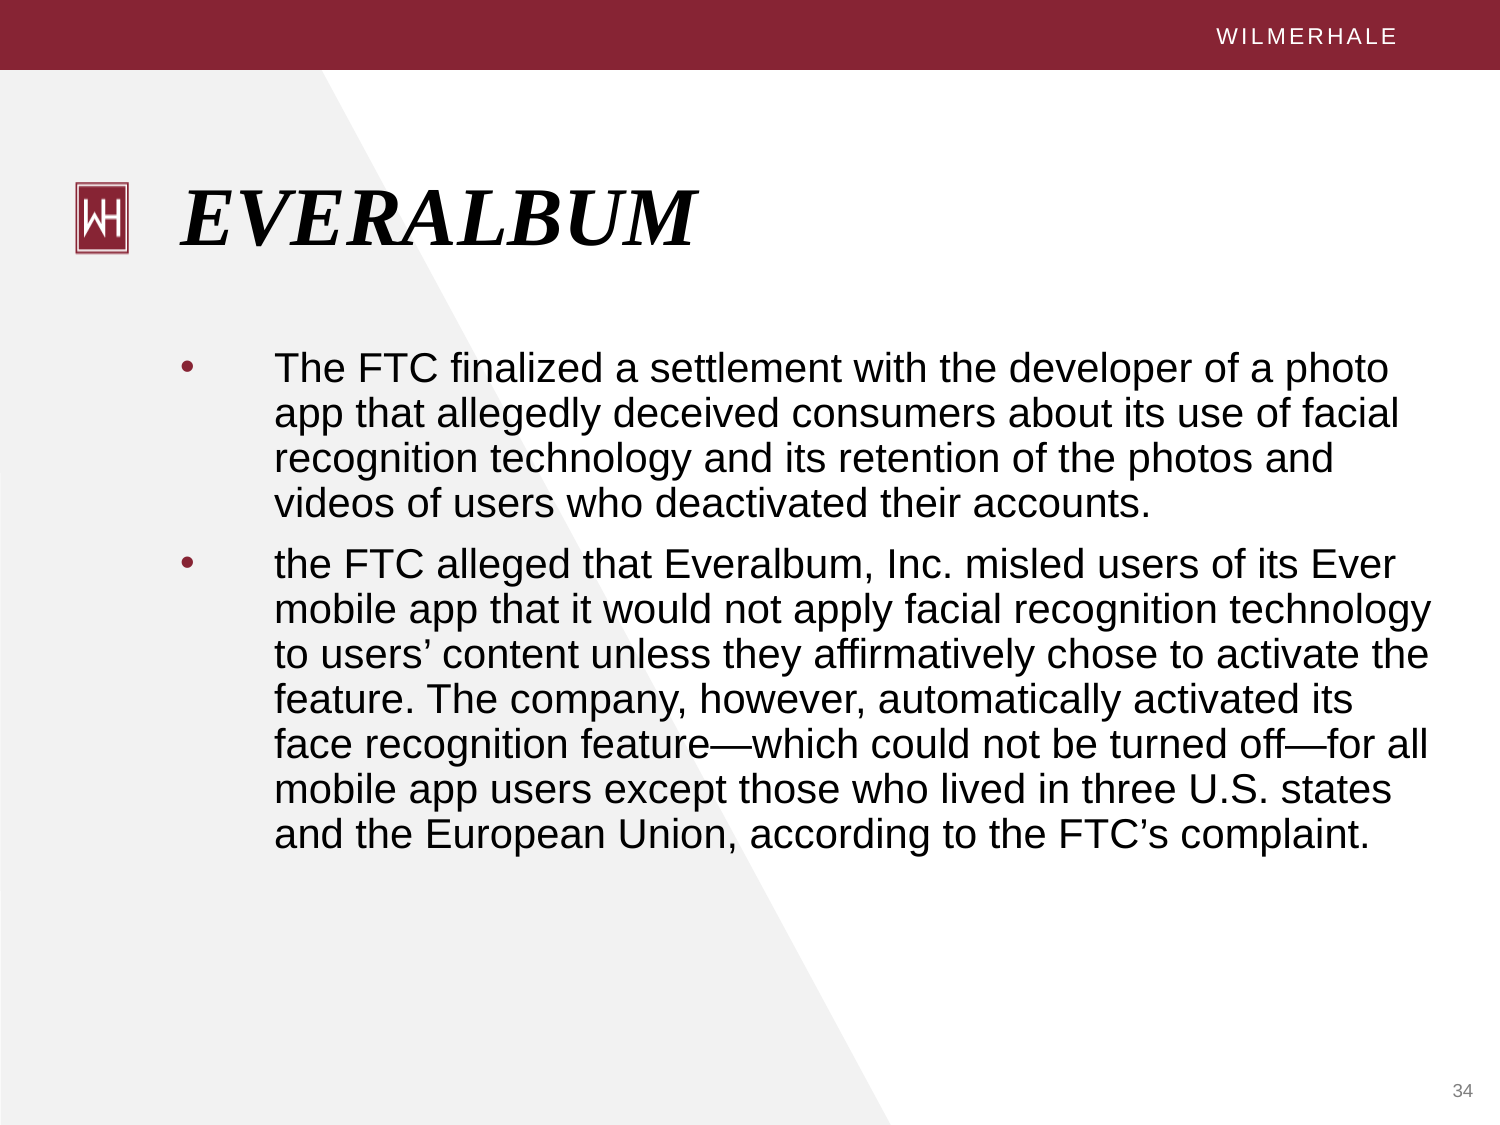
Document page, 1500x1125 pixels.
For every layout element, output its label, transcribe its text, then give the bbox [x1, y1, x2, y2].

slide_number 34 [1425, 1054, 1500, 1125]
picture [75, 182, 129, 255]
title EVERALBUM [179, 166, 1441, 271]
list The FTC finalized a settlement with the developer of a photo app that allegedly deceived consumers about its use of facial recognition technology and its retention of the photos and videos of users who deactivated their accounts. the FTC alleged that Everalbum, Inc. misled users of its Ever mobile app that it would not apply facial recognition technology to users’ content unless they affirmatively chose to activate the feature. The company, however, automatically activated its face recognition feature—which could not be turned off—for all mobile app users except those who lived in three U.S. states and the European Union, according to the FTC’s complaint. [179, 346, 1441, 1022]
